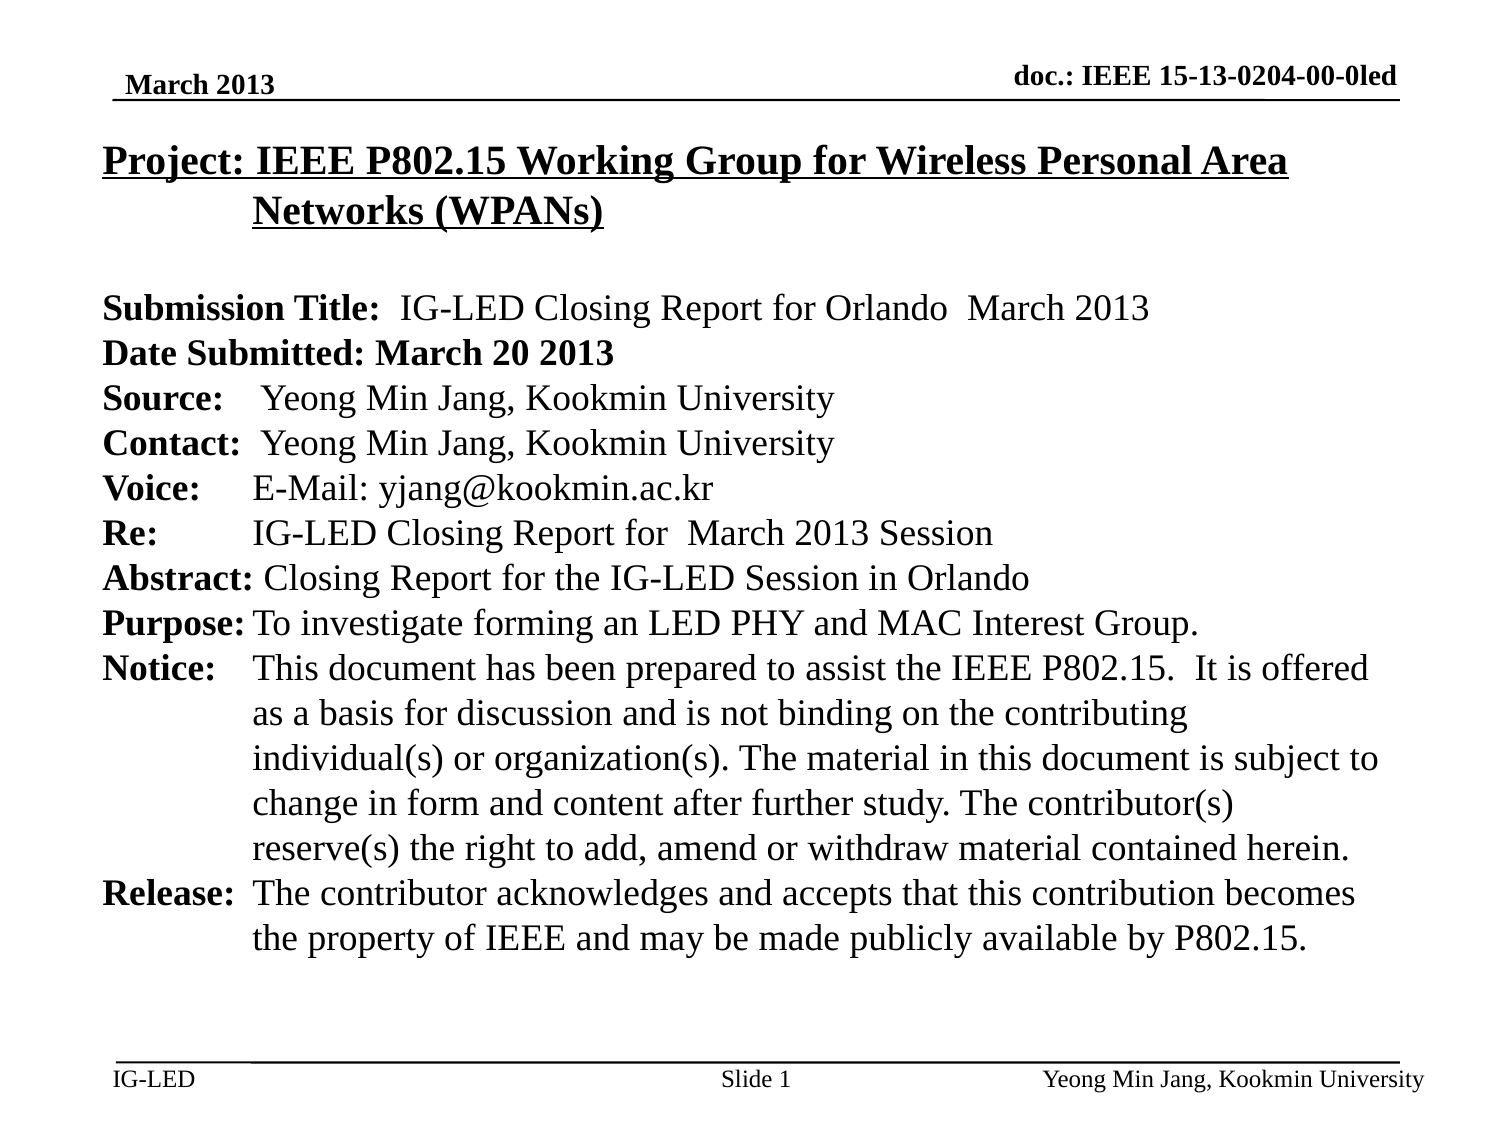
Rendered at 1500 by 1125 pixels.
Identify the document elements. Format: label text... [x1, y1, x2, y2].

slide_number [124, 64, 301, 101]
slide_number Slide 1 [712, 1061, 800, 1093]
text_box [998, 48, 1500, 100]
text_box Project: IEEE P802.15 Working Group for Wireless Personal Area Networks (WPANs) Submission Title: IG-LED Closing Report for Orlando March 2013 Date Submitted: March 20 2013 Source: Yeong Min Jang, Kookmin University Contact: Yeong Min Jang, Kookmin University Voice: E-Mail: yjang@kookmin.ac.kr Re: IG-LED Closing Report for March 2013 Session Abstract: Closing Report for the IG-LED Session in Orlando Purpose: To investigate forming an LED PHY and MAC Interest Group. Notice: This document has been prepared to assist the IEEE P802.15. It is offered as a basis for discussion and is not binding on the contributing individual(s) or organization(s). The material in this document is subject to change in form and content after further study. The contributor(s) reserve(s) the right to add, amend or withdraw material contained herein. Release: The contributor acknowledges and accepts that this contribution becomes the property of IEEE and may be made publicly available by P802.15. [87, 125, 1400, 1010]
footer Yeong Min Jang, Kookmin University [1024, 1062, 1426, 1093]
